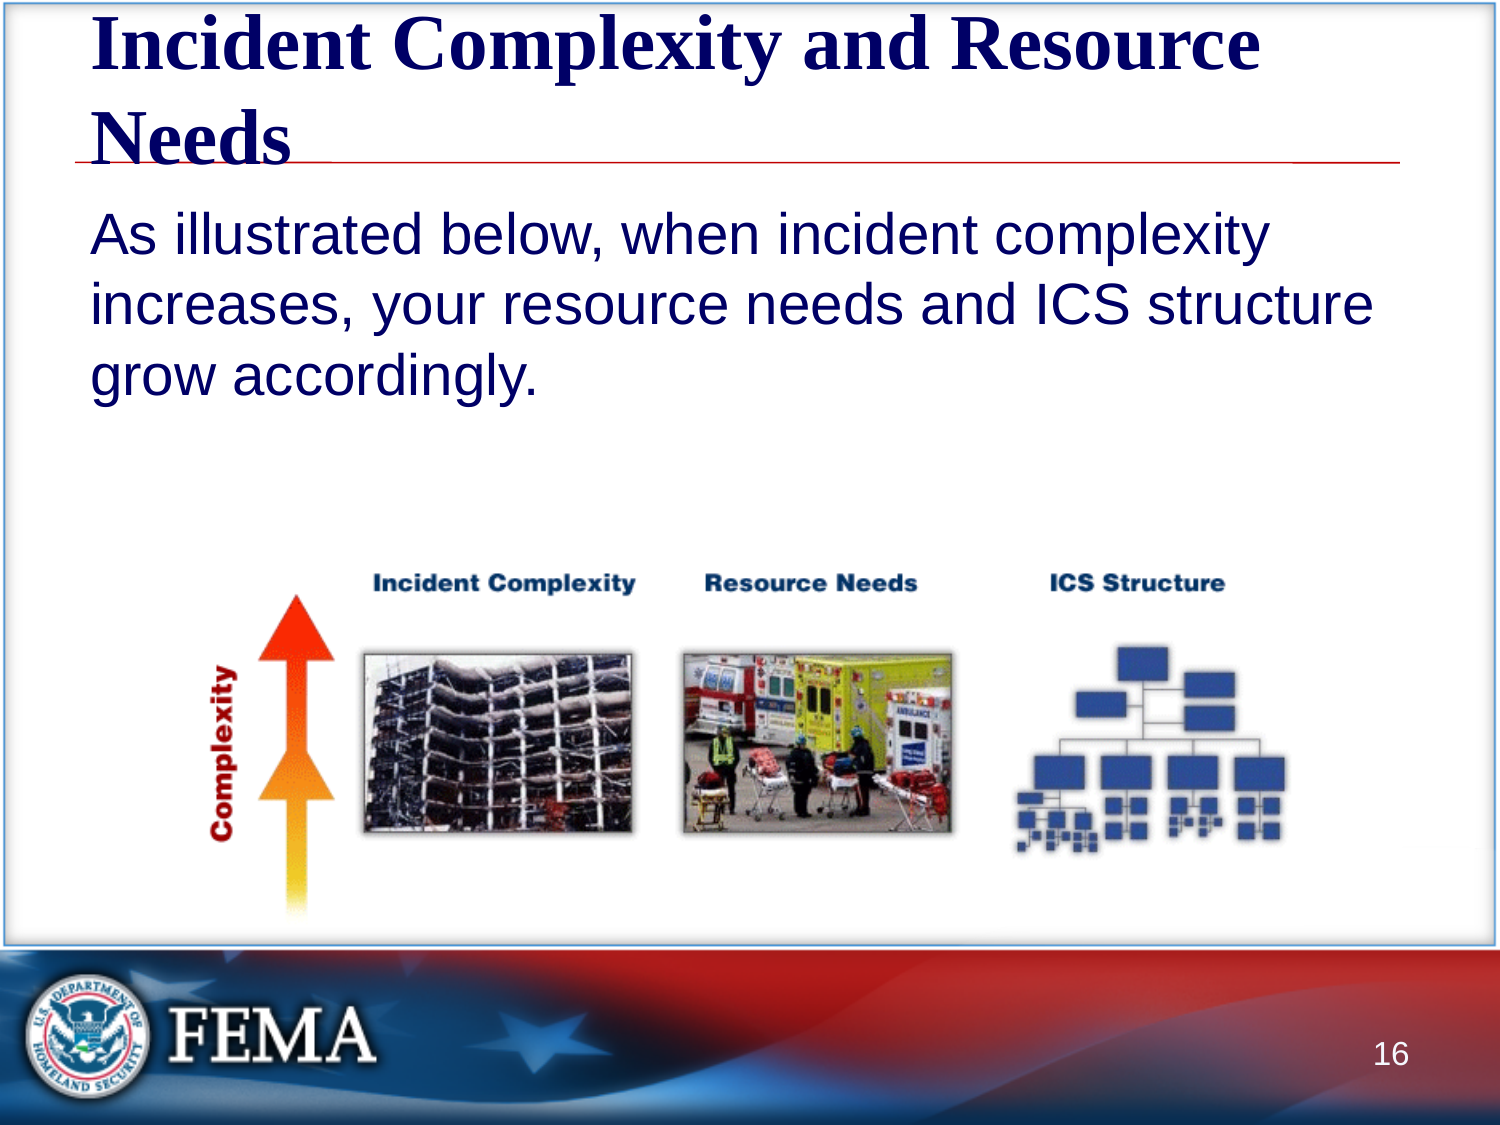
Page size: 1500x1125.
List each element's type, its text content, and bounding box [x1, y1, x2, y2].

slide_number 16 [1074, 1024, 1425, 1103]
list As illustrated below, when incident complexity increases, your resource needs and ICS structure grow accordingly. [75, 189, 1425, 540]
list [195, 569, 1305, 927]
title Incident Complexity and Resource Needs [75, 32, 1425, 138]
picture [0, 0, 1500, 1125]
